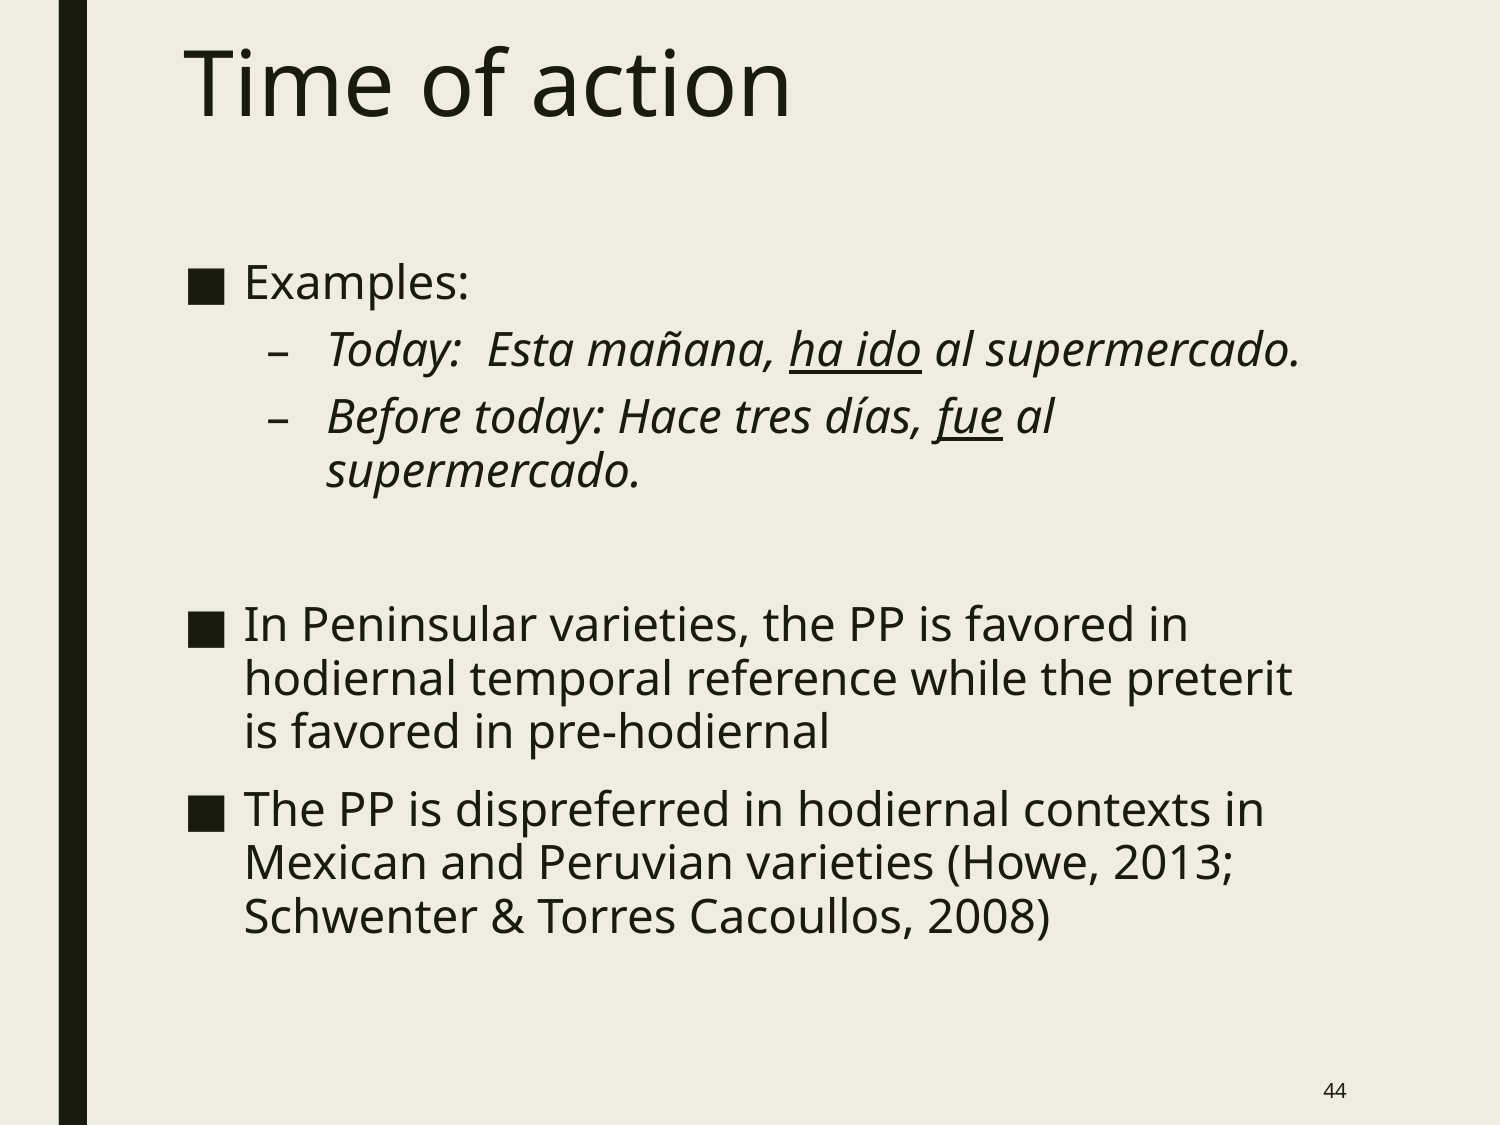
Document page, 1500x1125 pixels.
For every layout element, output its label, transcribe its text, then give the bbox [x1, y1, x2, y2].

list Examples: Today: Esta mañana, ha ido al supermercado. Before today: Hace tres días, fue al supermercado. In Peninsular varieties, the PP is favored in hodiernal temporal reference while the preterit is favored in pre-hodiernal The PP is dispreferred in hodiernal contexts in Mexican and Peruvian varieties (Howe, 2013; Schwenter & Torres Cacoullos, 2008) [168, 248, 1351, 963]
slide_number 44 [1165, 1058, 1362, 1125]
title Time of action [168, 30, 1351, 182]
